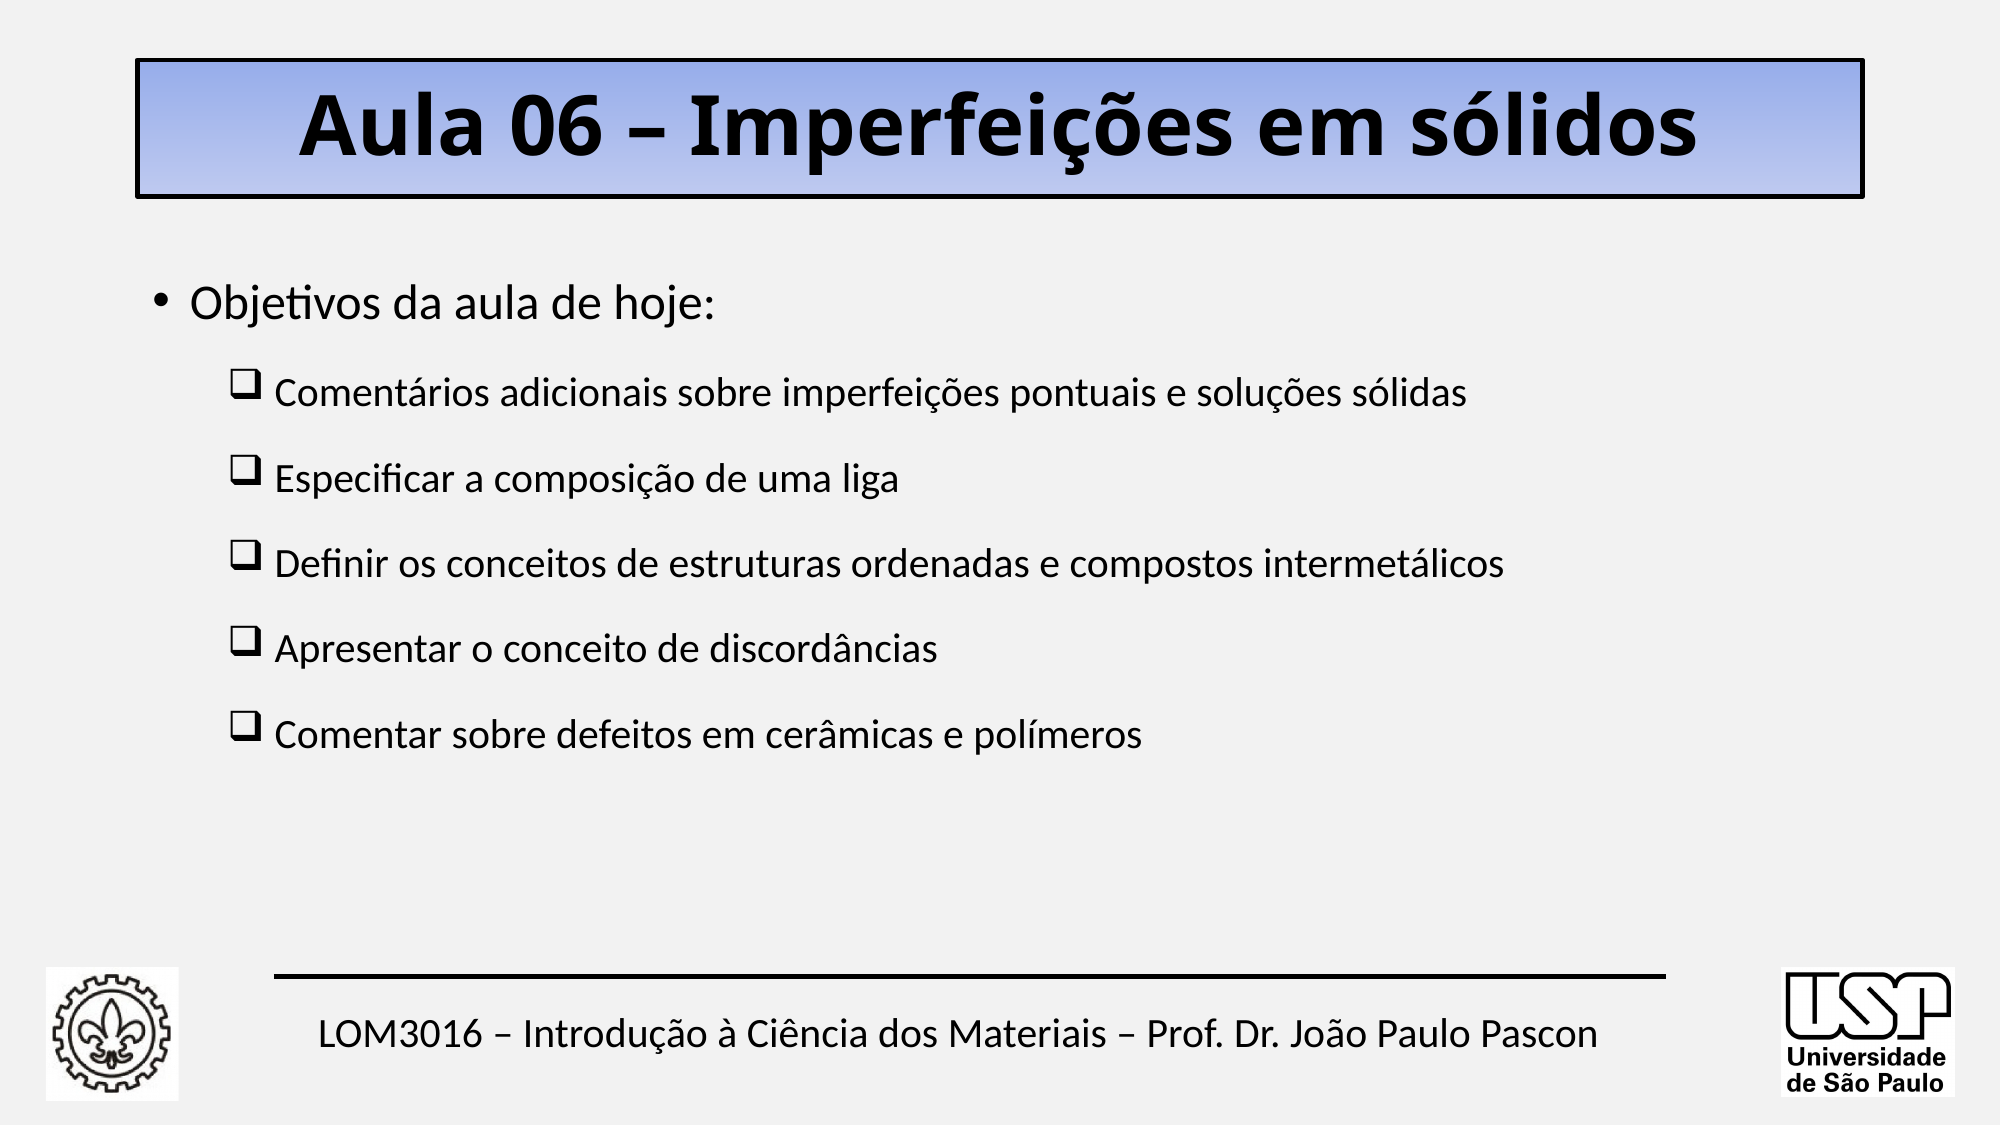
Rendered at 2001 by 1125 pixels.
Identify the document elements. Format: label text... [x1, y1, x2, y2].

text_box LOM3016 – Introdução à Ciência dos Materiais – Prof. Dr. João Paulo Pascon [202, 998, 1716, 1064]
title Aula 06 – Imperfeições em sólidos [137, 59, 1863, 197]
picture [45, 967, 179, 1101]
picture [1781, 967, 1955, 1097]
list Objetivos da aula de hoje: Comentários adicionais sobre imperfeições pontuais e soluções sólidas Especificar a composição de uma liga Definir os conceitos de estruturas ordenadas e compostos intermetálicos Apresentar o conceito de discordâncias Comentar sobre defeitos em cerâmicas e polímeros [137, 231, 1863, 944]
